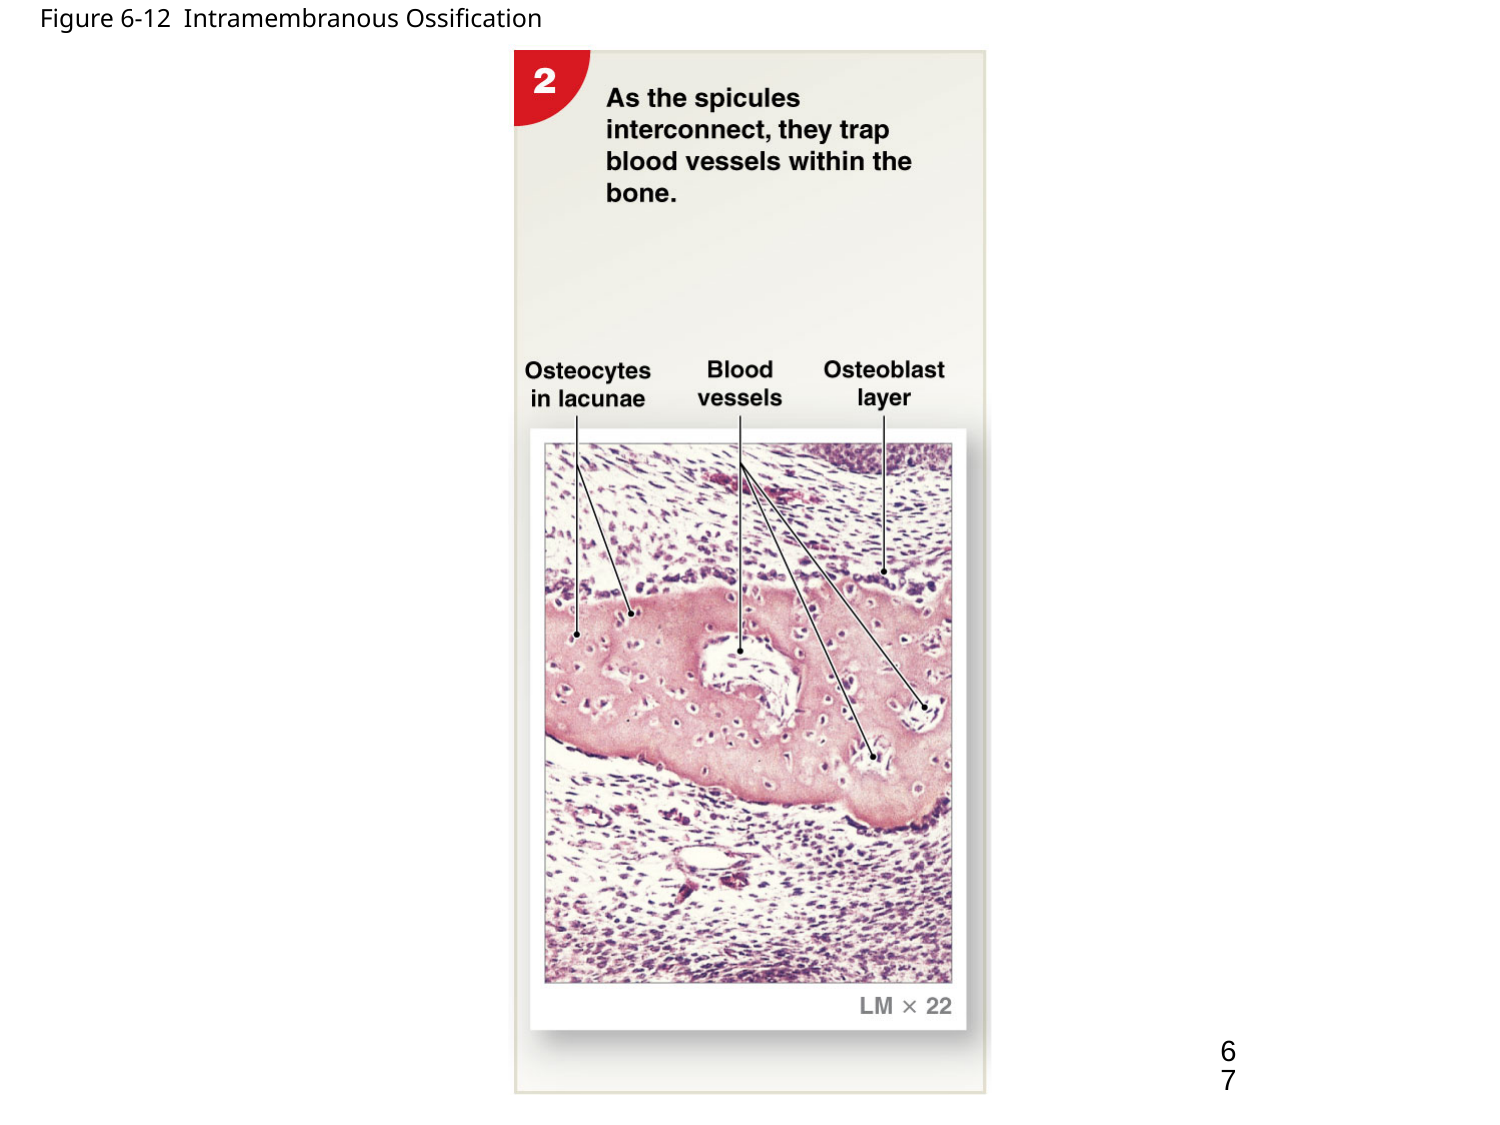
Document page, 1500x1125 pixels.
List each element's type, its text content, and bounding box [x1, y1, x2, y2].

picture [508, 43, 992, 1095]
title Figure 6-12 Intramembranous Ossification [24, 0, 1436, 36]
slide_number 67 [1204, 1024, 1258, 1076]
